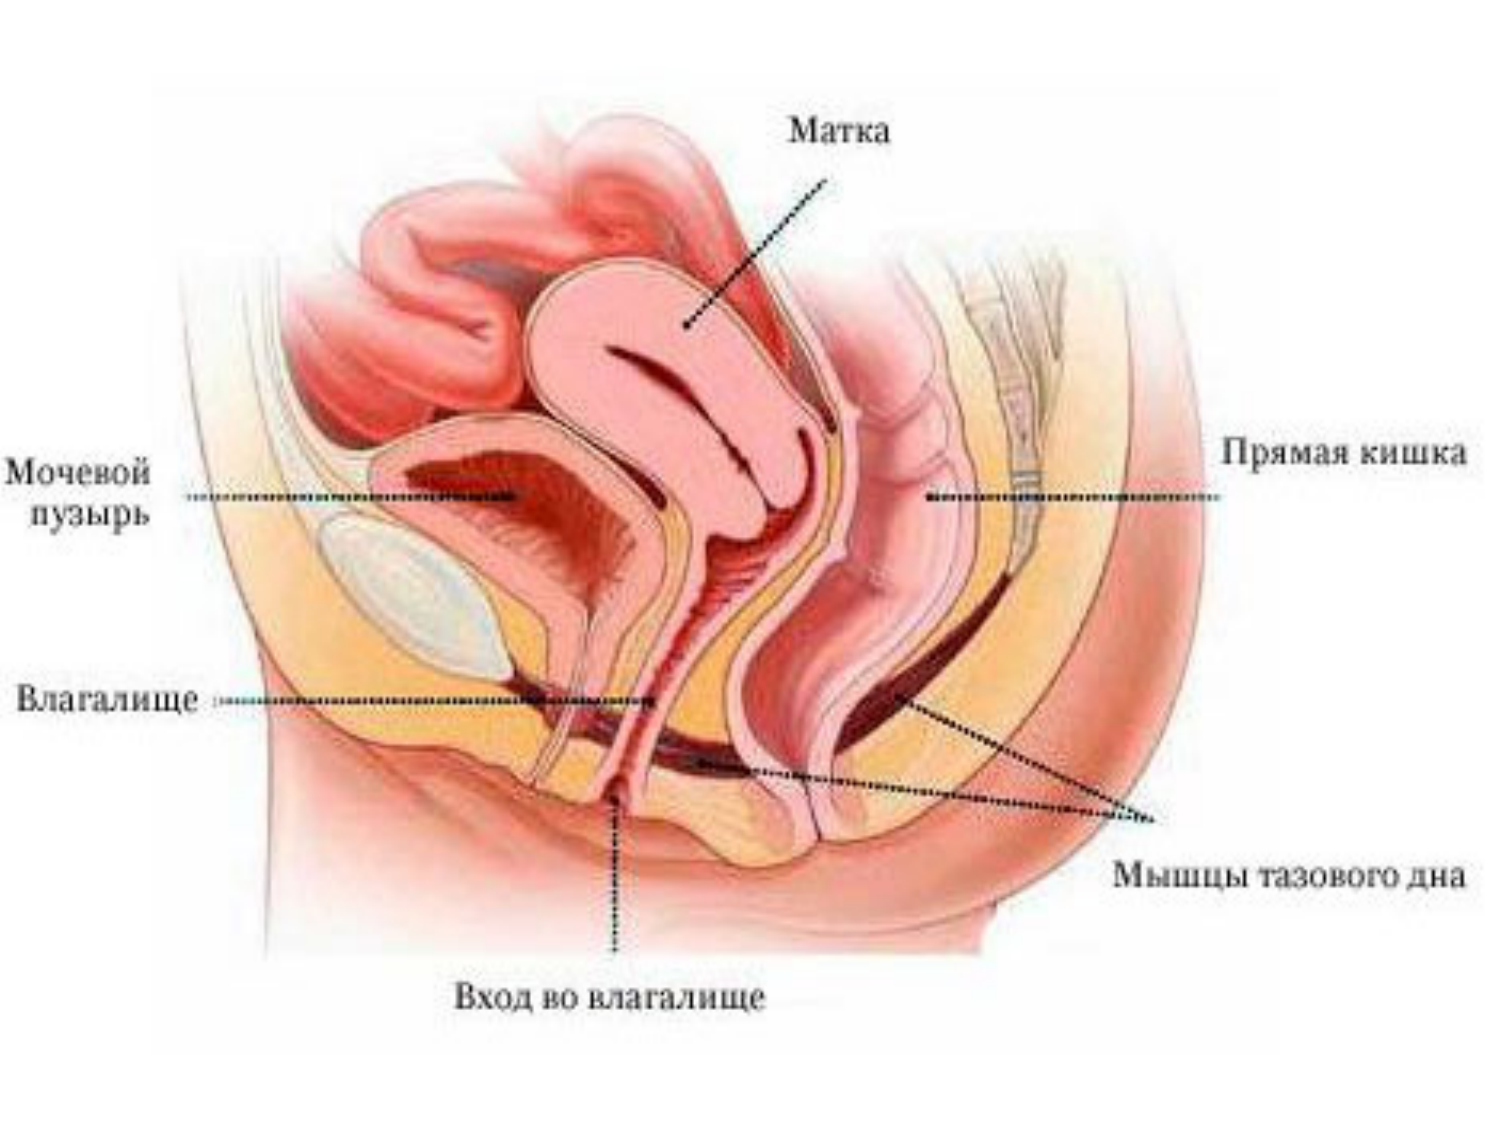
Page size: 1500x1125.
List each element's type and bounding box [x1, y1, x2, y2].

list [0, 42, 1500, 1098]
